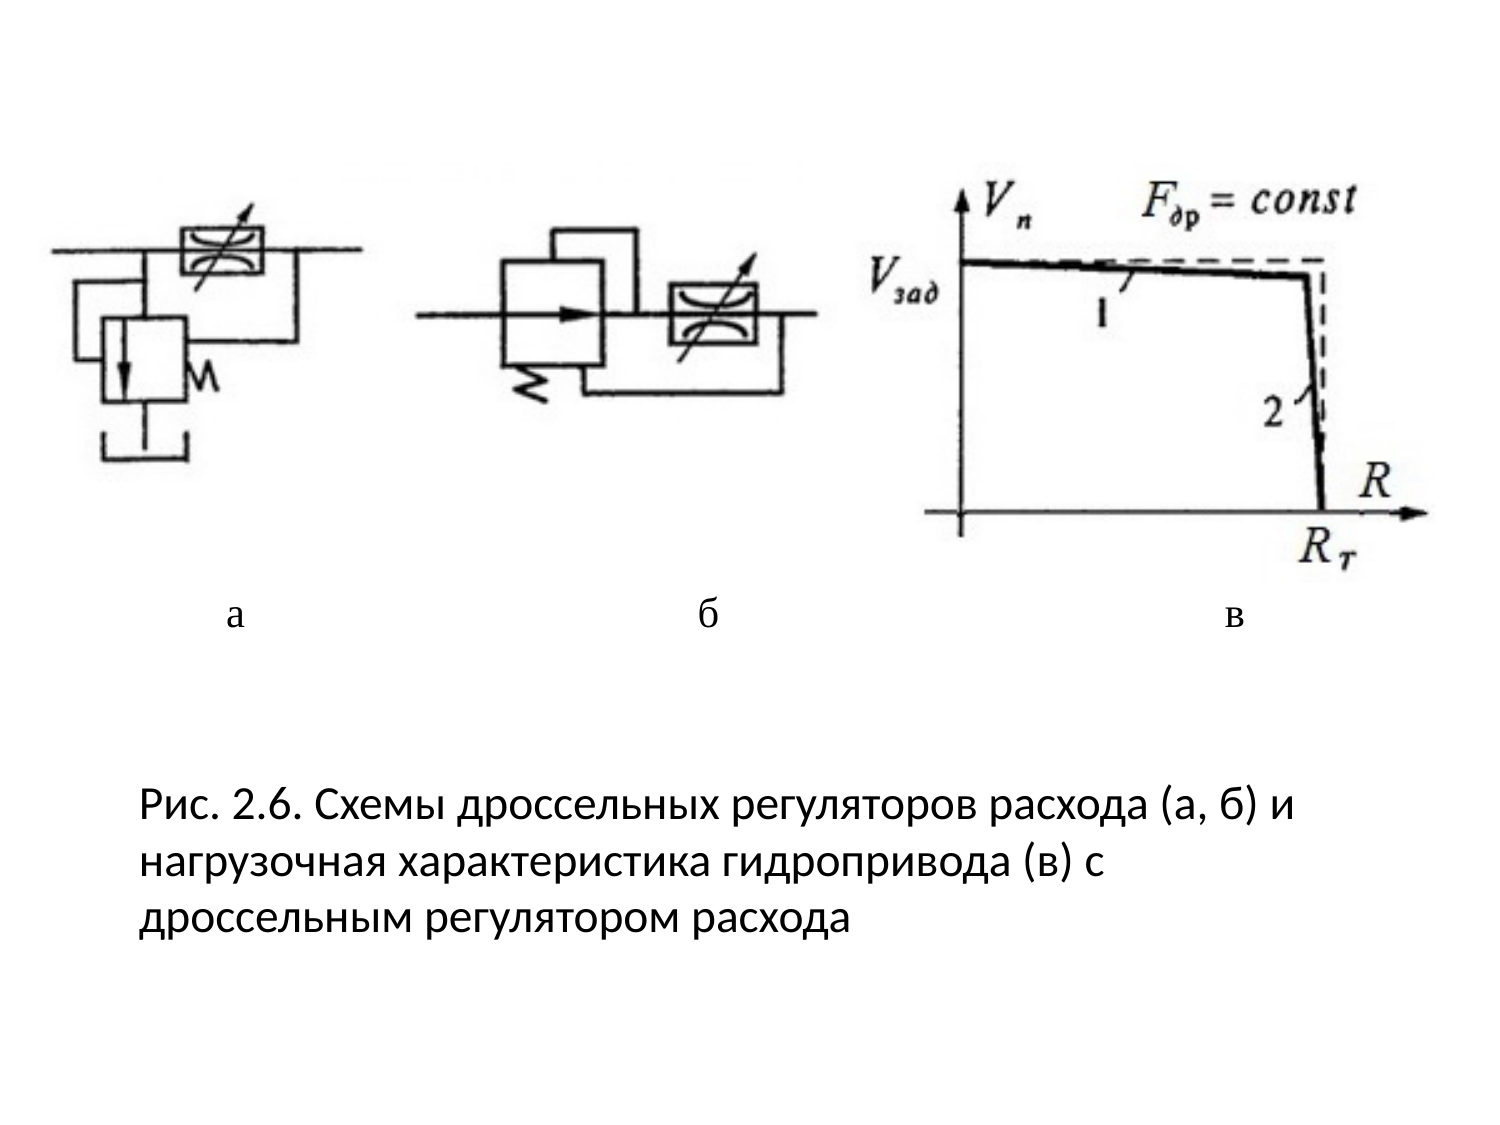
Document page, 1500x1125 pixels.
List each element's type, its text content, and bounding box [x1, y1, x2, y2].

title Рис. 2.6. Схемы дроссельных регуляторов расхода (а, б) и нагрузочная характеристика гидропривода (в) с дроссельным регулятором расхода [123, 763, 1392, 951]
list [0, 160, 1498, 646]
